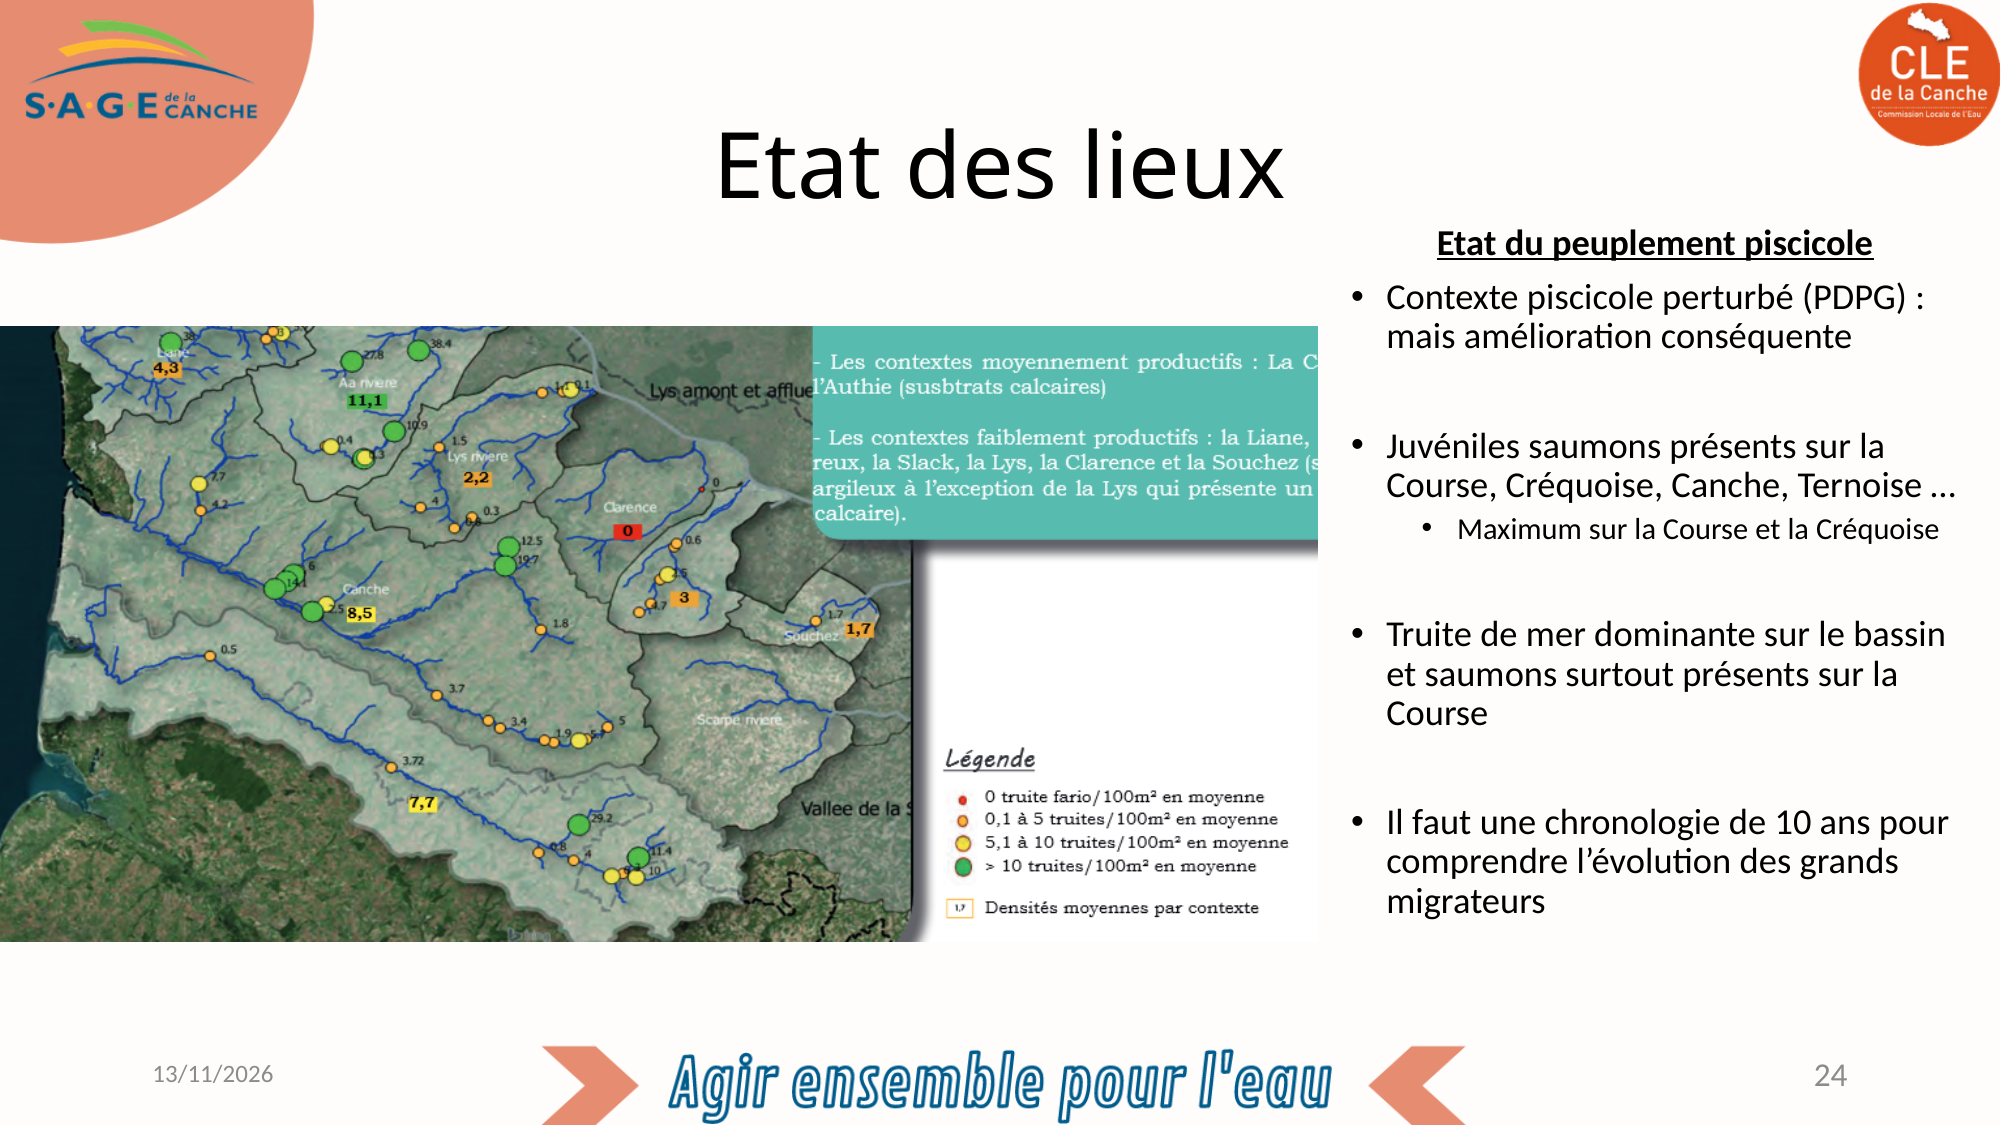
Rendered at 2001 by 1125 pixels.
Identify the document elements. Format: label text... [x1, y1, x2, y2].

slide_number 24 [1412, 1042, 1863, 1103]
title Etat des lieux [137, 59, 1863, 278]
picture [0, 0, 2001, 1125]
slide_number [137, 1042, 588, 1103]
list Etat du peuplement piscicole Contexte piscicole perturbé (PDPG) : mais amélioration conséquente Juvéniles saumons présents sur la Course, Créquoise, Canche, Ternoise … Maximum sur la Course et la Créquoise Truite de mer dominante sur le bassin et saumons surtout présents sur la Course Il faut une chronologie de 10 ans pour comprendre l’évolution des grands migrateurs [1336, 216, 1975, 975]
